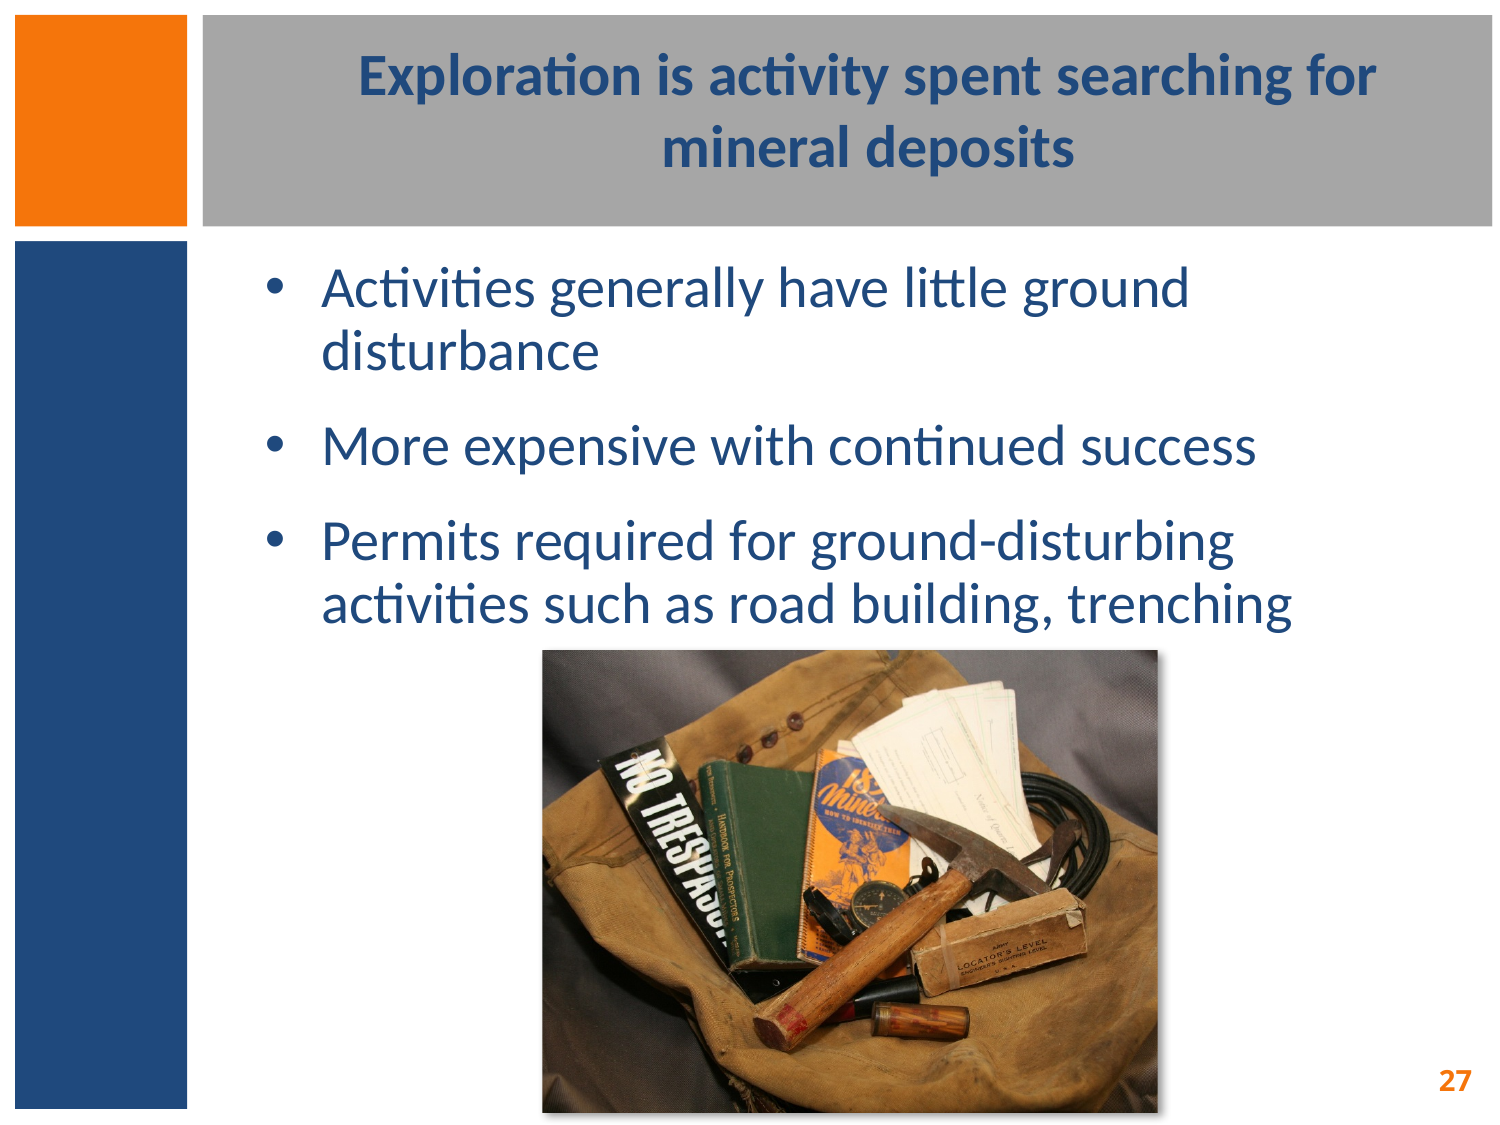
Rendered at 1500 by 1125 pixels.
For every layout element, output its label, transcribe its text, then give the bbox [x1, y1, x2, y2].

slide_number 27 [1168, 1052, 1488, 1113]
text_box [0, 0, 1500, 238]
picture [541, 649, 1158, 1113]
list Activities generally have little ground disturbance More expensive with continued success Permits required for ground-disturbing activities such as road building, trenching [249, 249, 1450, 1075]
